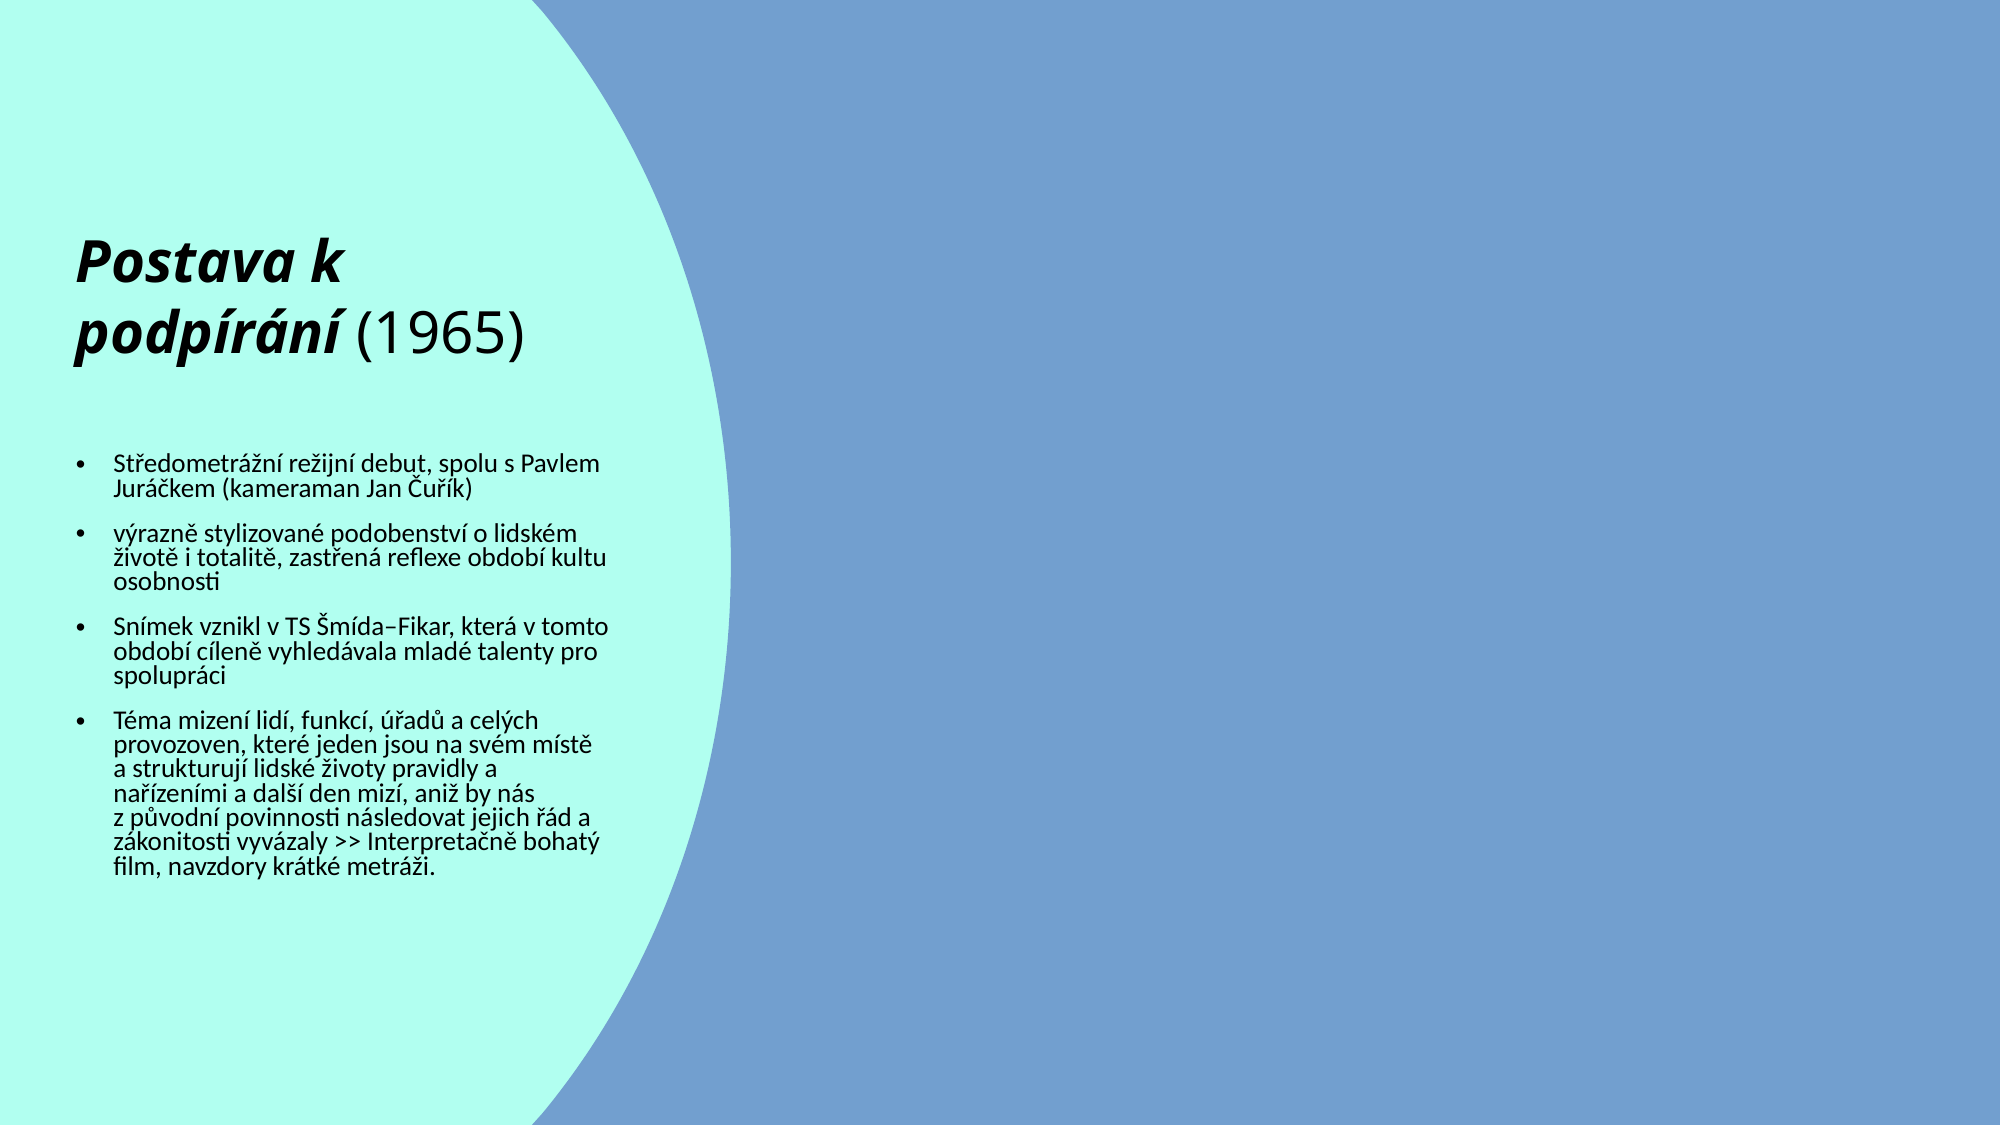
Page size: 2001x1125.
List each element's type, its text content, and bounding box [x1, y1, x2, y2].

picture [531, 0, 2000, 1125]
list Středometrážní režijní debut, spolu s Pavlem Juráčkem (kameraman Jan Čuřík) výrazně stylizované podobenství o lidském životě i totalitě, zastřená reflexe období kultu osobnosti Snímek vznikl v TS Šmída–Fikar, která v tomto období cíleně vyhledávala mladé talenty pro spolupráci Téma mizení lidí, funkcí, úřadů a celých provozoven, které jeden jsou na svém místě a strukturují lidské životy pravidly a nařízeními a další den mizí, aniž by nás z původní povinnosti následovat jejich řád a zákonitosti vyvázaly >> Interpretačně bohatý film, navzdory krátké metráži. [60, 445, 531, 972]
title Postava k podpírání (1965) [60, 190, 531, 376]
